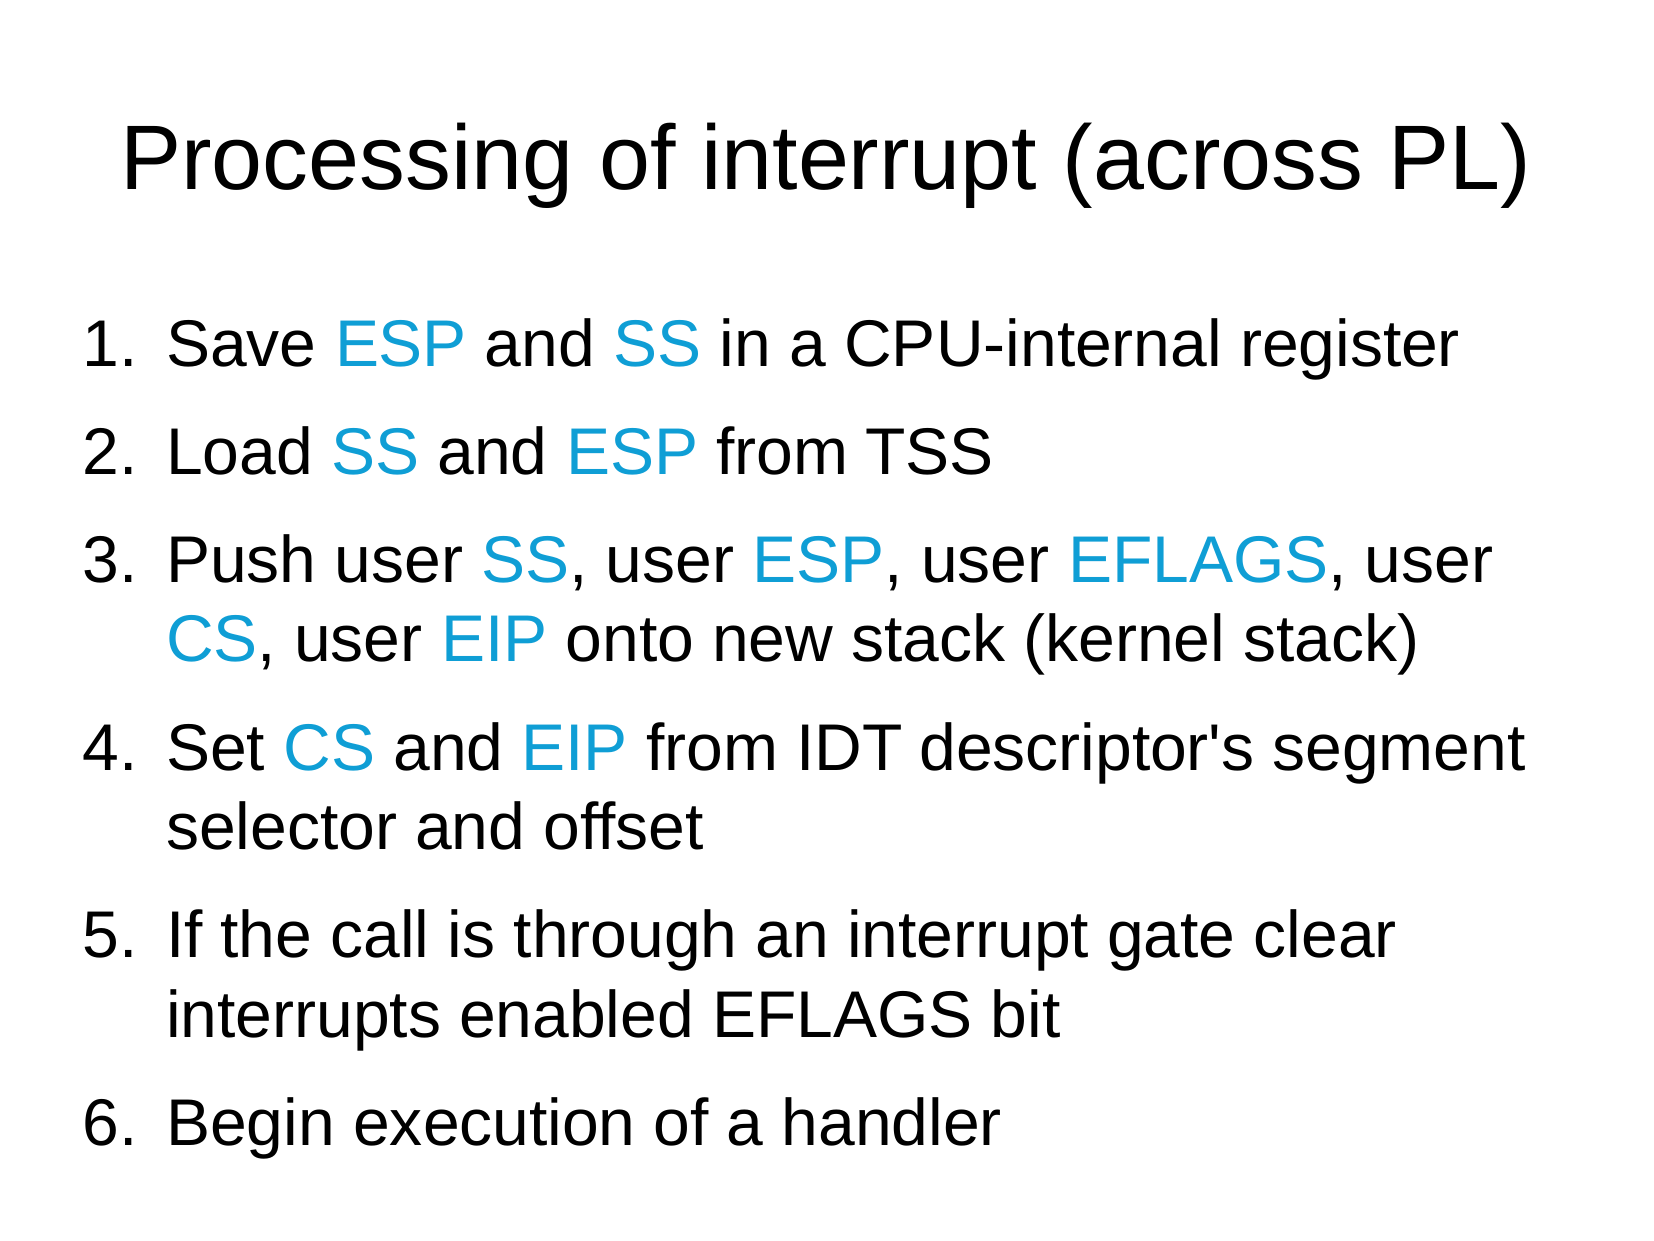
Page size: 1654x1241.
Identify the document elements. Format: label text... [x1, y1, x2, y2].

title Processing of interrupt (across PL) [82, 49, 1571, 257]
list Save ESP and SS in a CPU-internal register Load SS and ESP from TSS Push user SS, user ESP, user EFLAGS, user CS, user EIP onto new stack (kernel stack) Set CS and EIP from IDT descriptor's segment selector and offset If the call is through an interrupt gate clear interrupts enabled EFLAGS bit Begin execution of a handler [82, 300, 1571, 1163]
